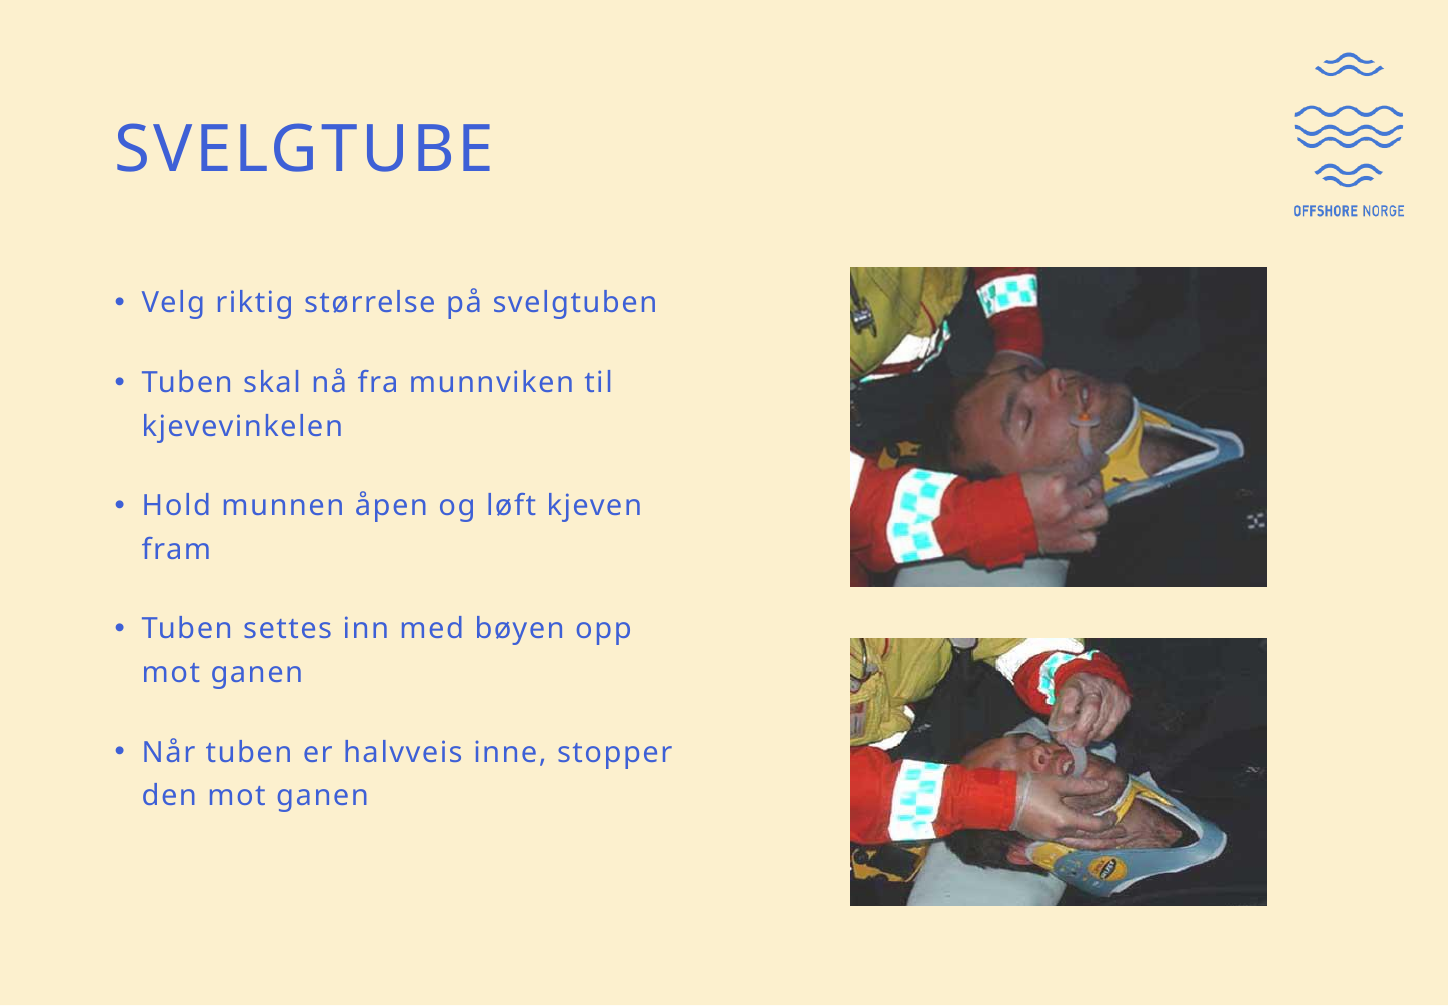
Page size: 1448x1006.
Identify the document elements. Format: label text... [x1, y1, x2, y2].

picture [850, 638, 1267, 906]
list Velg riktig størrelse på svelgtuben Tuben skal nå fra munnviken til kjevevinkelen Hold munnen åpen og løft kjeven fram Tuben settes inn med bøyen opp mot ganen Når tuben er halvveis inne, stopper den mot ganen [99, 267, 715, 906]
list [850, 267, 1267, 587]
title svelgtube [99, 53, 1349, 248]
